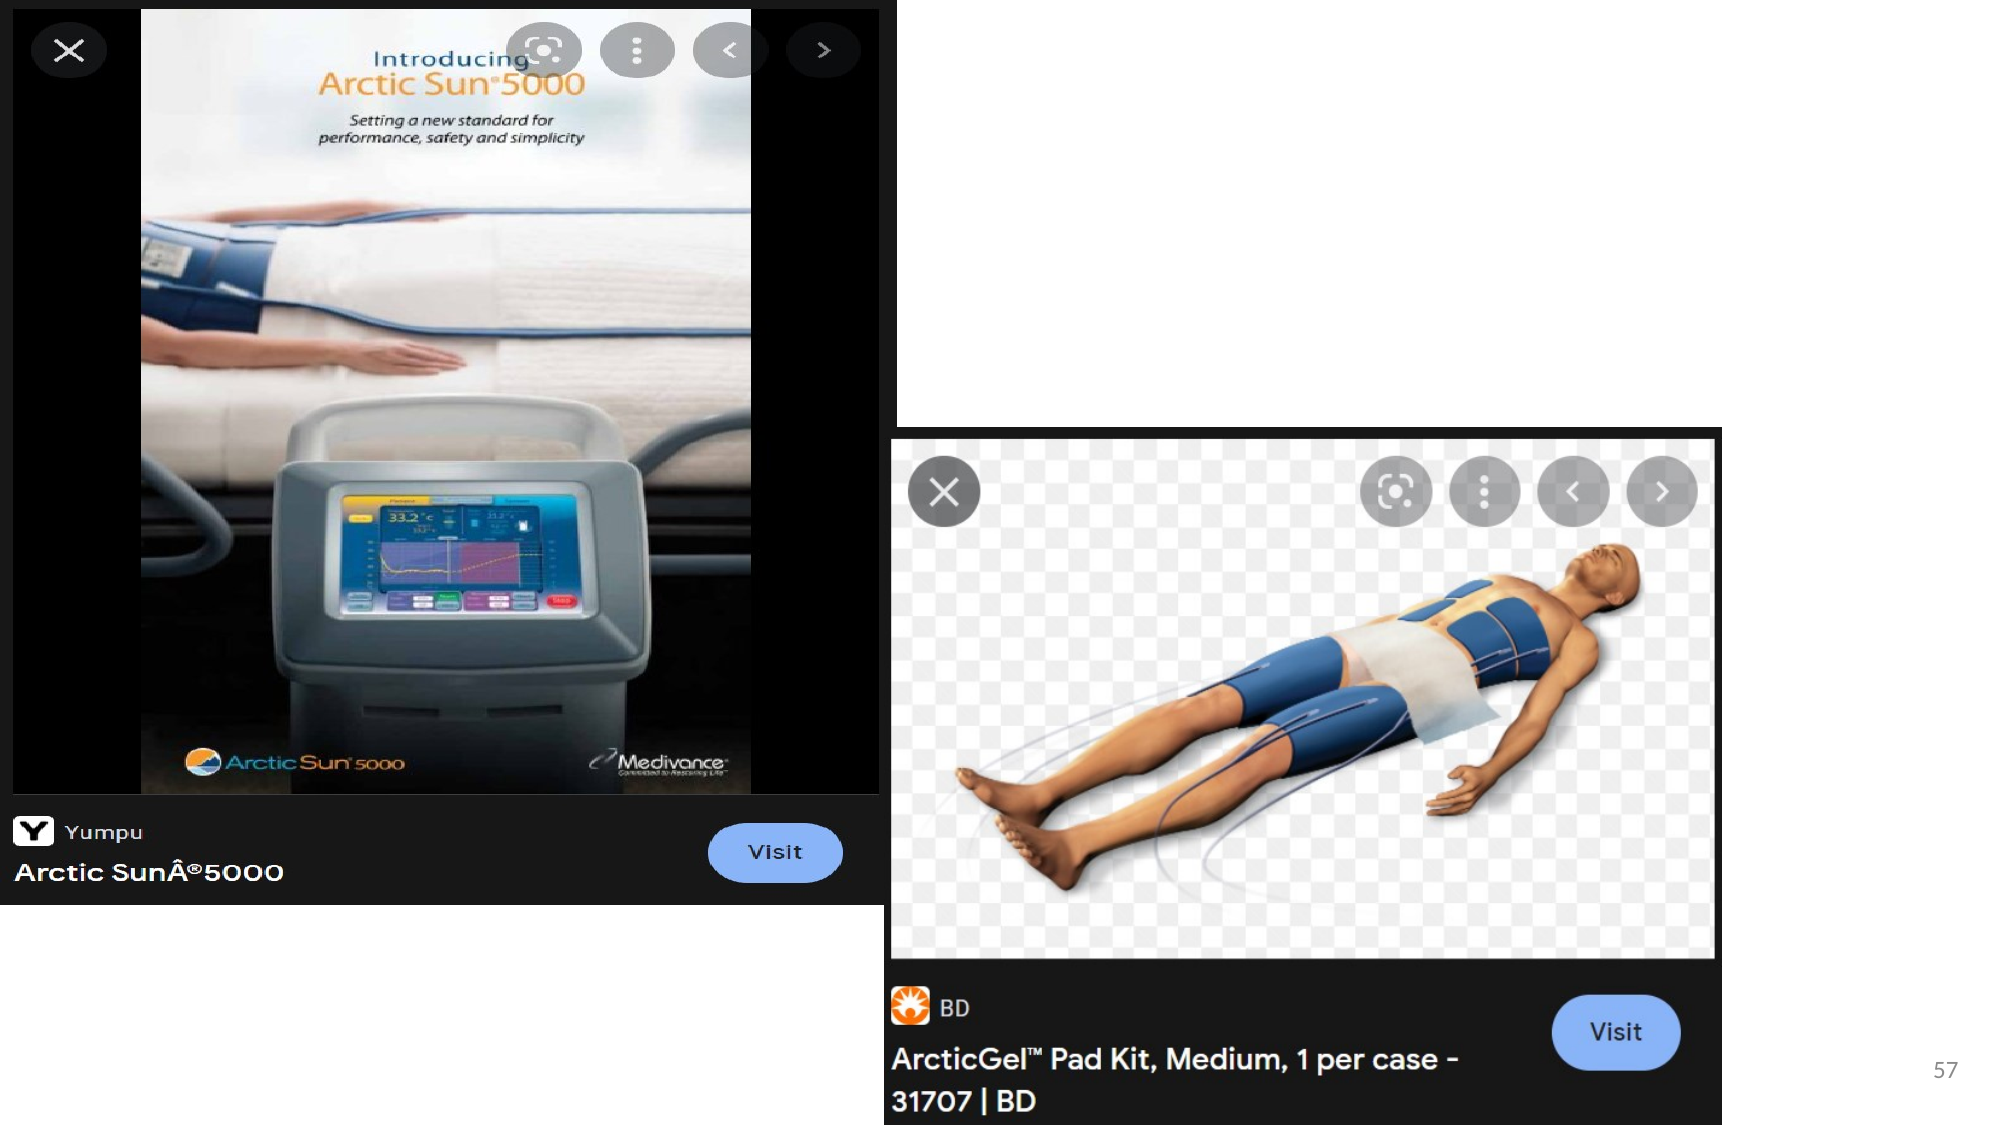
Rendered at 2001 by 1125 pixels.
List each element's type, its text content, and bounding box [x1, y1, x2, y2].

slide_number 57 [1858, 1025, 1979, 1112]
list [0, 0, 897, 905]
picture [884, 427, 1722, 1125]
